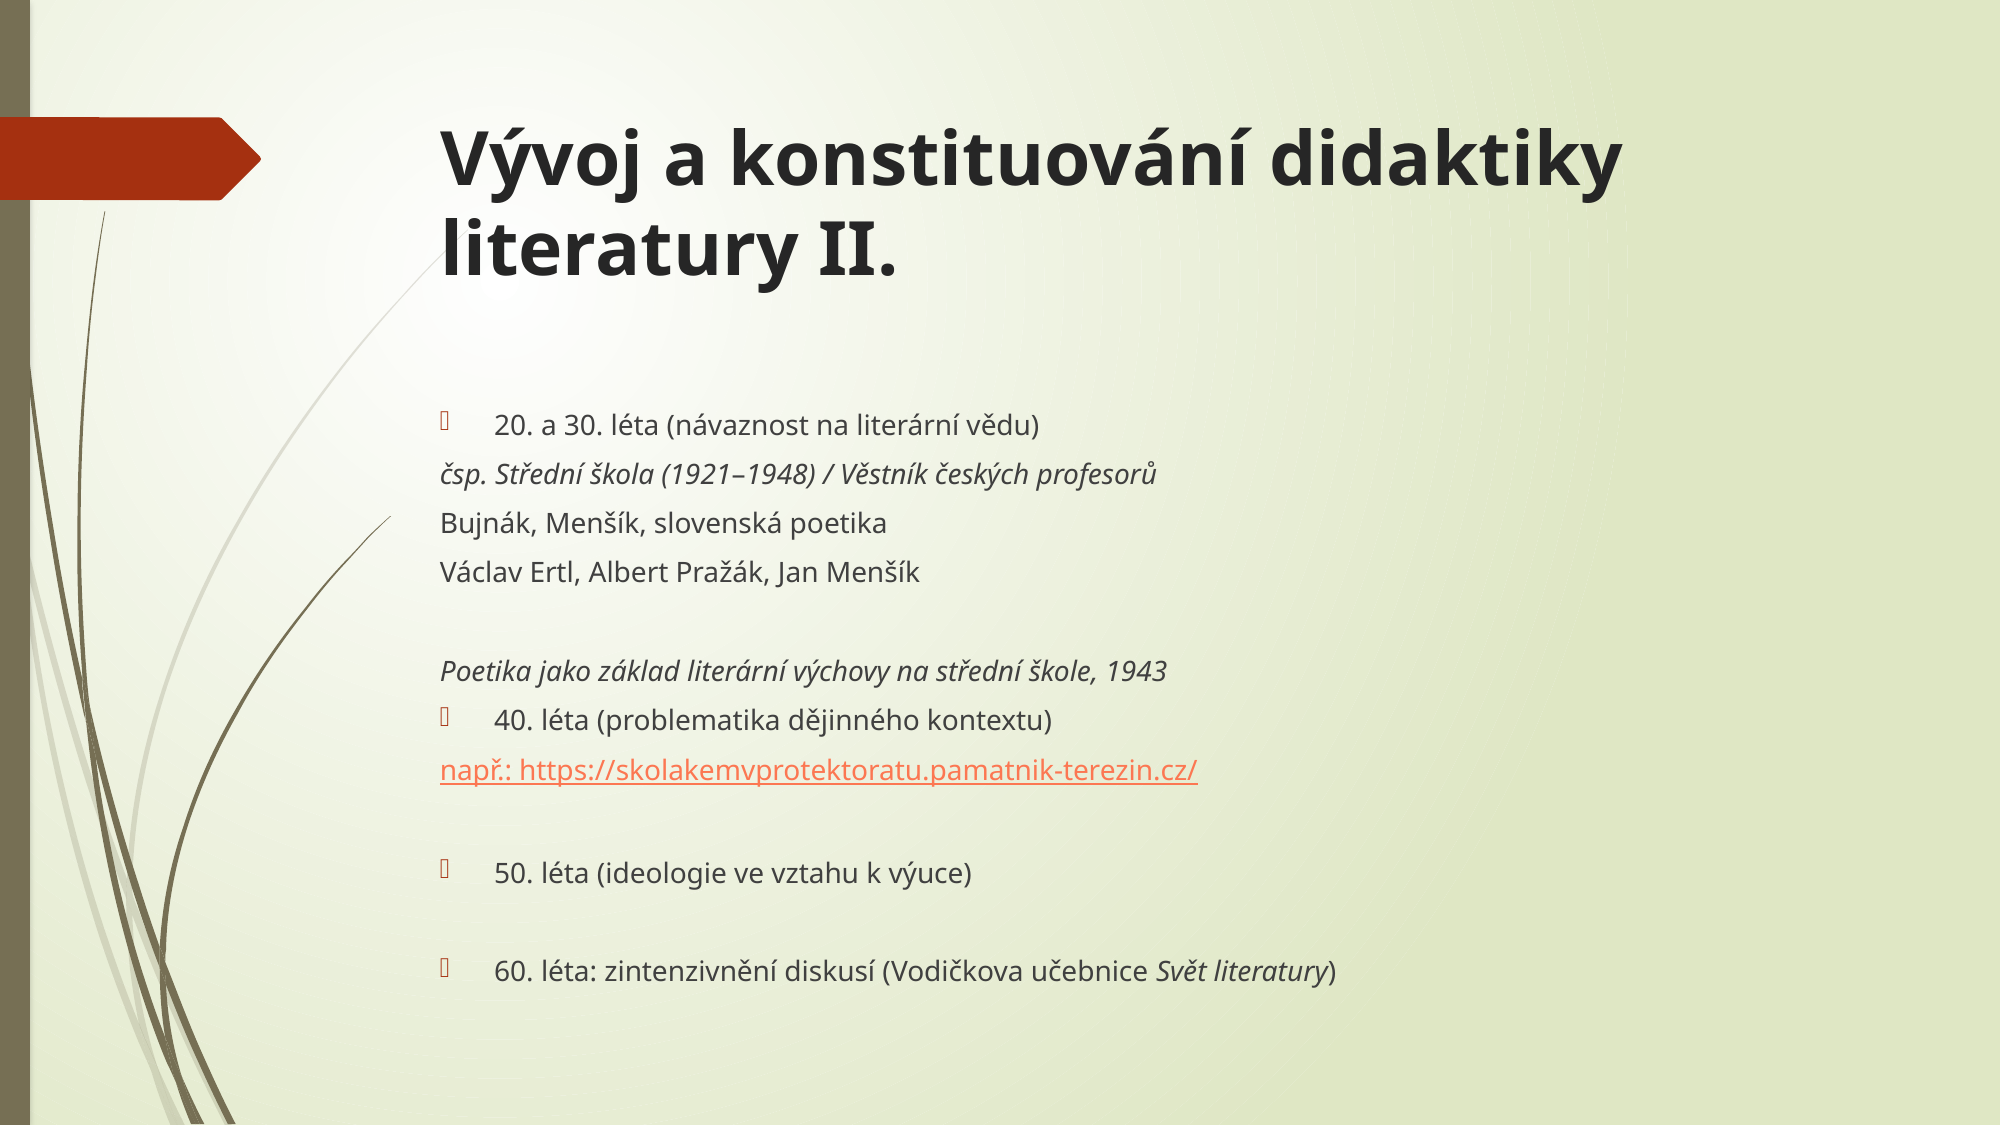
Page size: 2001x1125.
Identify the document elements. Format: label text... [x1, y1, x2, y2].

title Vývoj a konstituování didaktiky literatury II. [425, 102, 1888, 313]
list 20. a 30. léta (návaznost na literární vědu) čsp. Střední škola (1921–1948) / Věstník českých profesorů Bujnák, Menšík, slovenská poetika Václav Ertl, Albert Pražák, Jan Menšík Poetika jako základ literární výchovy na střední škole, 1943 40. léta (problematika dějinného kontextu) např.: https://skolakemvprotektoratu.pamatnik-terezin.cz/ 50. léta (ideologie ve vztahu k výuce) 60. léta: zintenzivnění diskusí (Vodičkova učebnice Svět literatury) [424, 350, 1888, 997]
